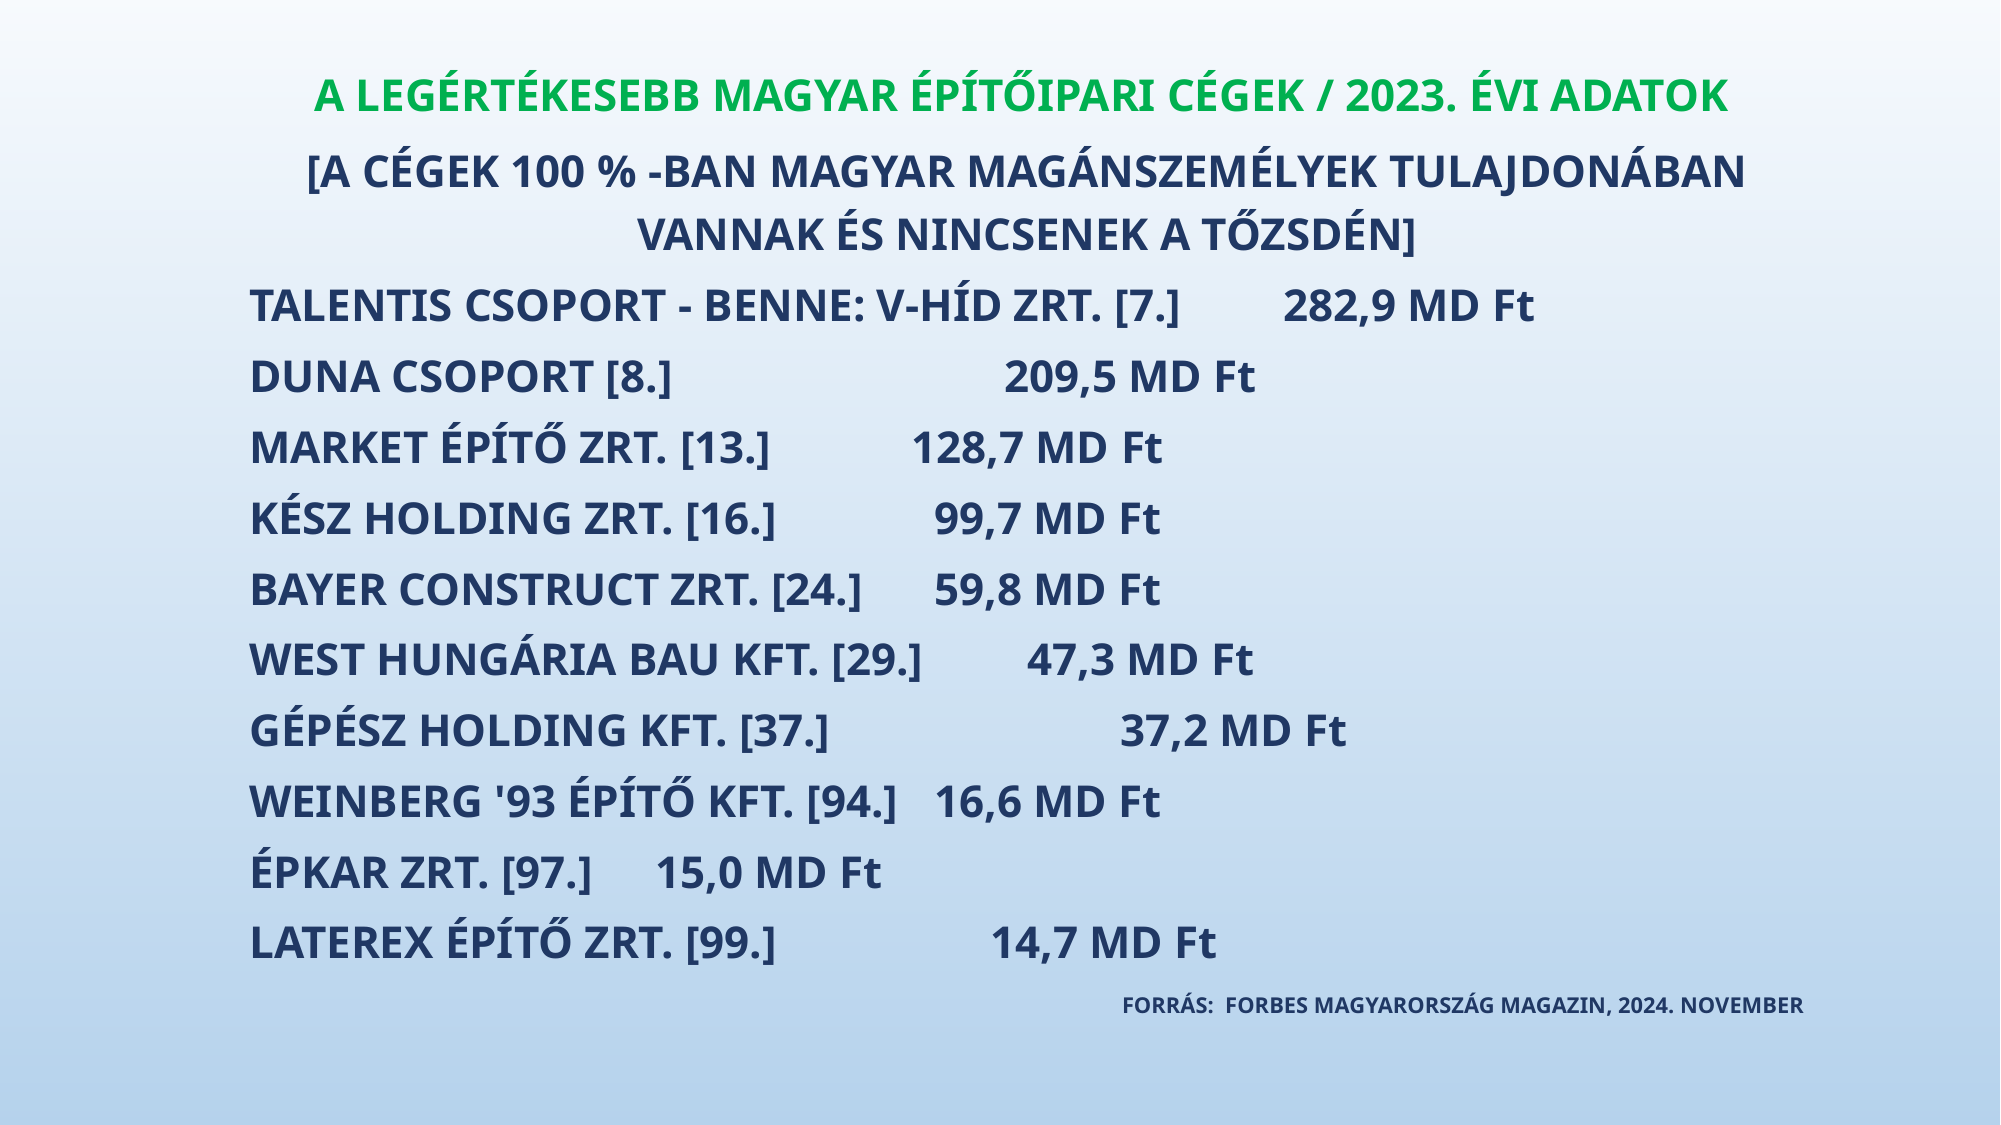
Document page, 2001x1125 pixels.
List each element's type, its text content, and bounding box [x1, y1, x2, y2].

list A LEGÉRTÉKESEBB MAGYAR ÉPÍTŐIPARI CÉGEK / 2023. ÉVI ADATOK [A CÉGEK 100 % -BAN MAGYAR MAGÁNSZEMÉLYEK TULAJDONÁBAN VANNAK ÉS NINCSENEK A TŐZSDÉN] TALENTIS CSOPORT - BENNE: V-HÍD ZRT. [7.] 282,9 MD Ft DUNA CSOPORT [8.] 209,5 MD Ft MARKET ÉPÍTŐ ZRT. [13.] 128,7 MD Ft KÉSZ HOLDING ZRT. [16.] 99,7 MD Ft BAYER CONSTRUCT ZRT. [24.] 59,8 MD Ft WEST HUNGÁRIA BAU KFT. [29.] 47,3 MD Ft GÉPÉSZ HOLDING KFT. [37.] 37,2 MD Ft WEINBERG '93 ÉPÍTŐ KFT. [94.] 16,6 MD Ft ÉPKAR ZRT. [97.] 15,0 MD Ft LATEREX ÉPÍTŐ ZRT. [99.] 14,7 MD Ft FORRÁS: FORBES MAGYARORSZÁG MAGAZIN, 2024. NOVEMBER [234, 50, 1821, 1054]
